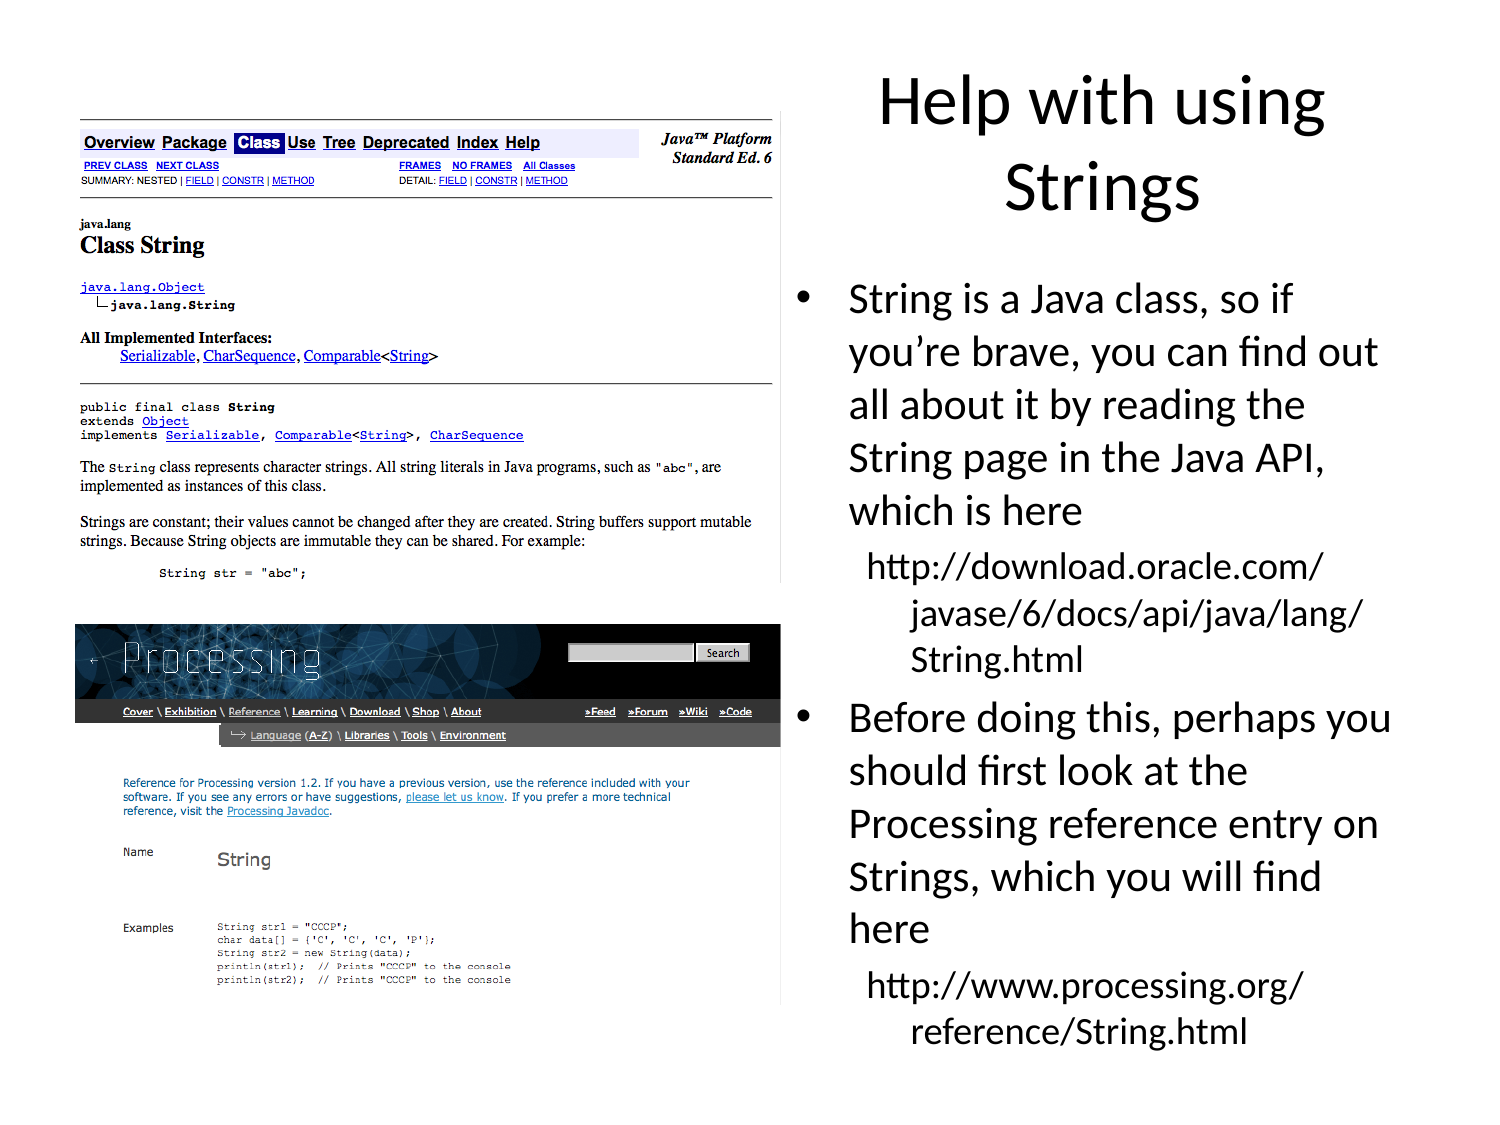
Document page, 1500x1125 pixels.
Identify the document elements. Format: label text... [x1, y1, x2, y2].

list String is a Java class, so if you’re brave, you can find out all about it by reading the String page in the Java API, which is here http://download.oracle.com/javase/6/docs/api/java/lang/String.html Before doing this, perhaps you should first look at the Processing reference entry on Strings, which you will find here http://www.processing.org/reference/String.html [780, 262, 1425, 1062]
picture [74, 624, 781, 1006]
picture [74, 110, 781, 584]
title Help with using Strings [780, 45, 1425, 233]
